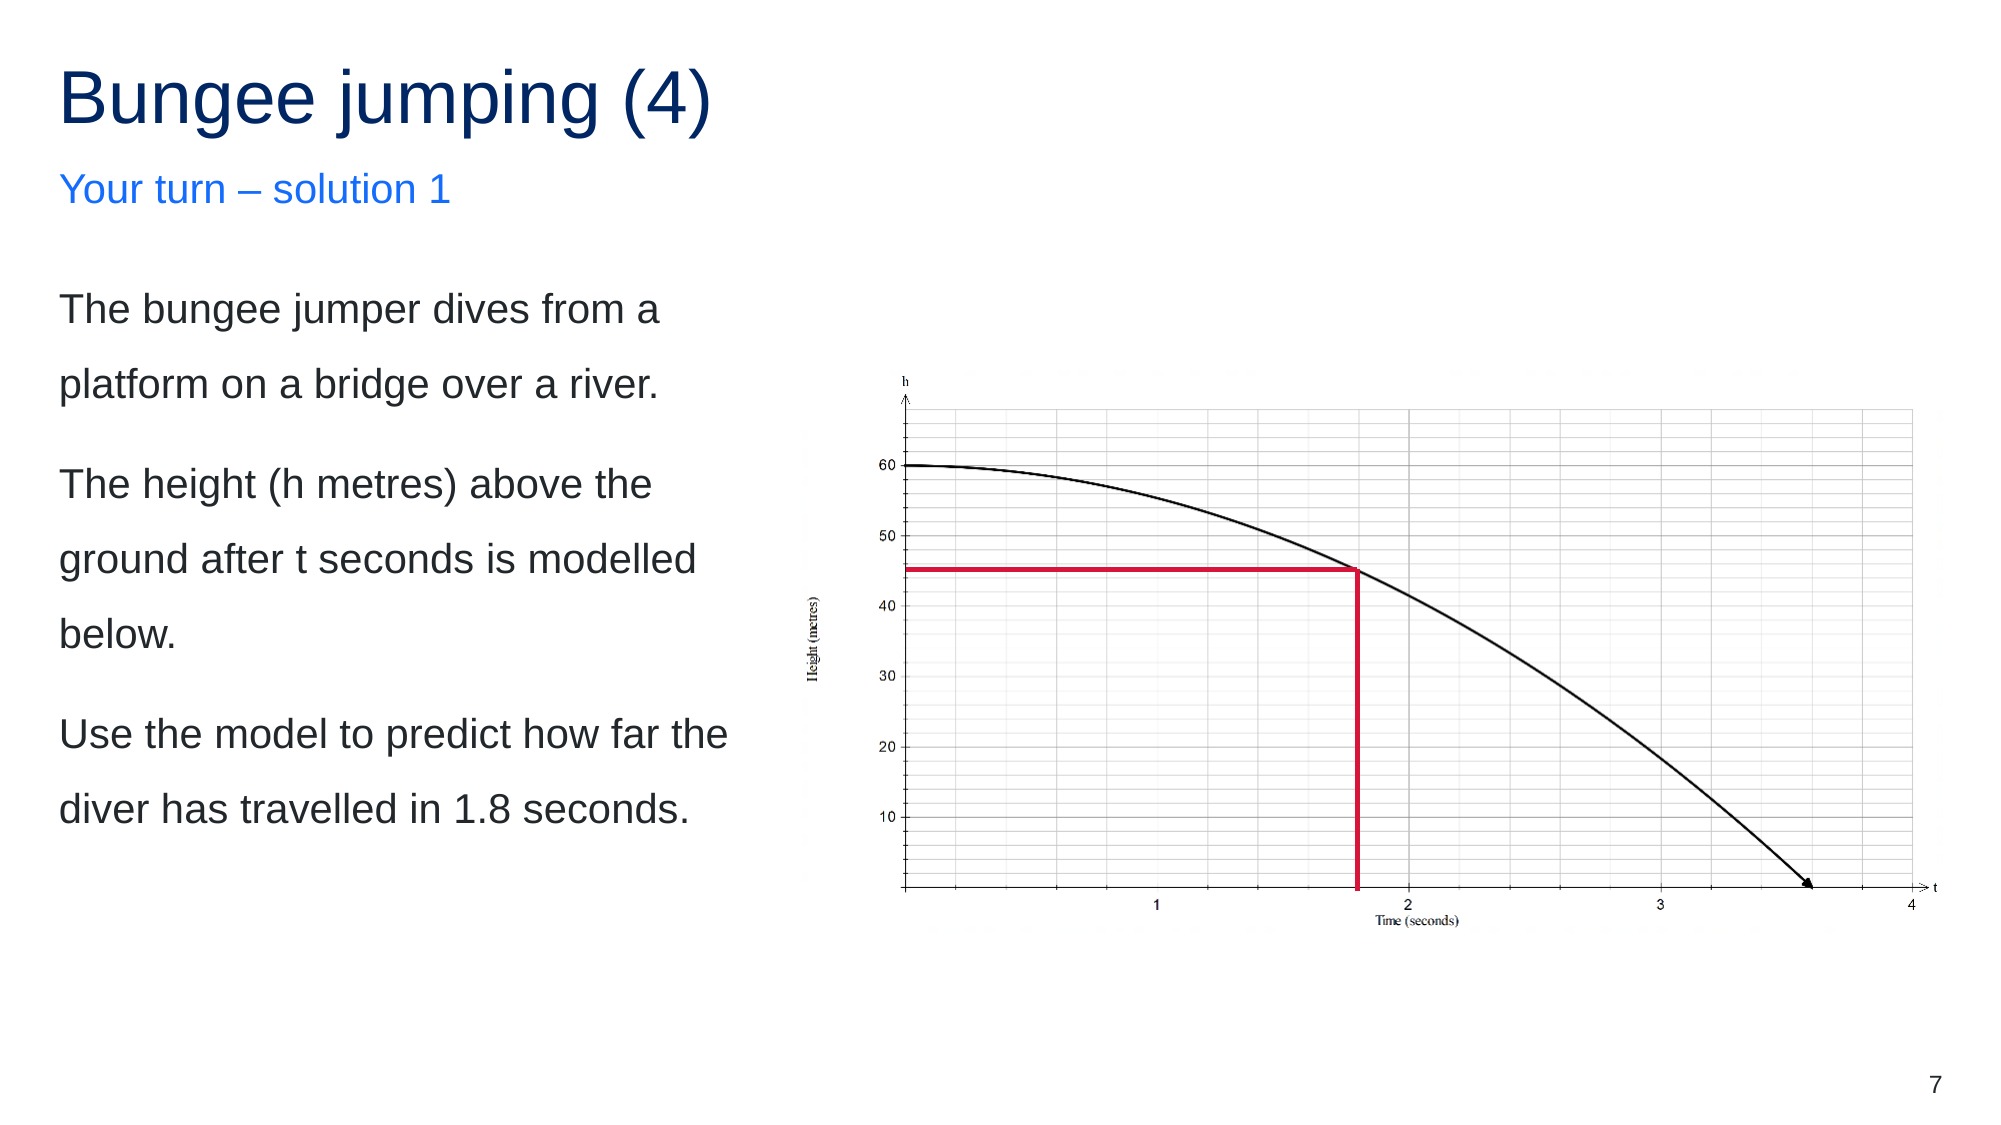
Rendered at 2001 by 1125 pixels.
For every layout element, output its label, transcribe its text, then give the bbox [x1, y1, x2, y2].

list Your turn – solution 1 [59, 161, 1943, 212]
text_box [802, 370, 1943, 933]
title Bungee jumping (4) [59, 59, 1943, 149]
slide_number 7 [1824, 1068, 1943, 1099]
